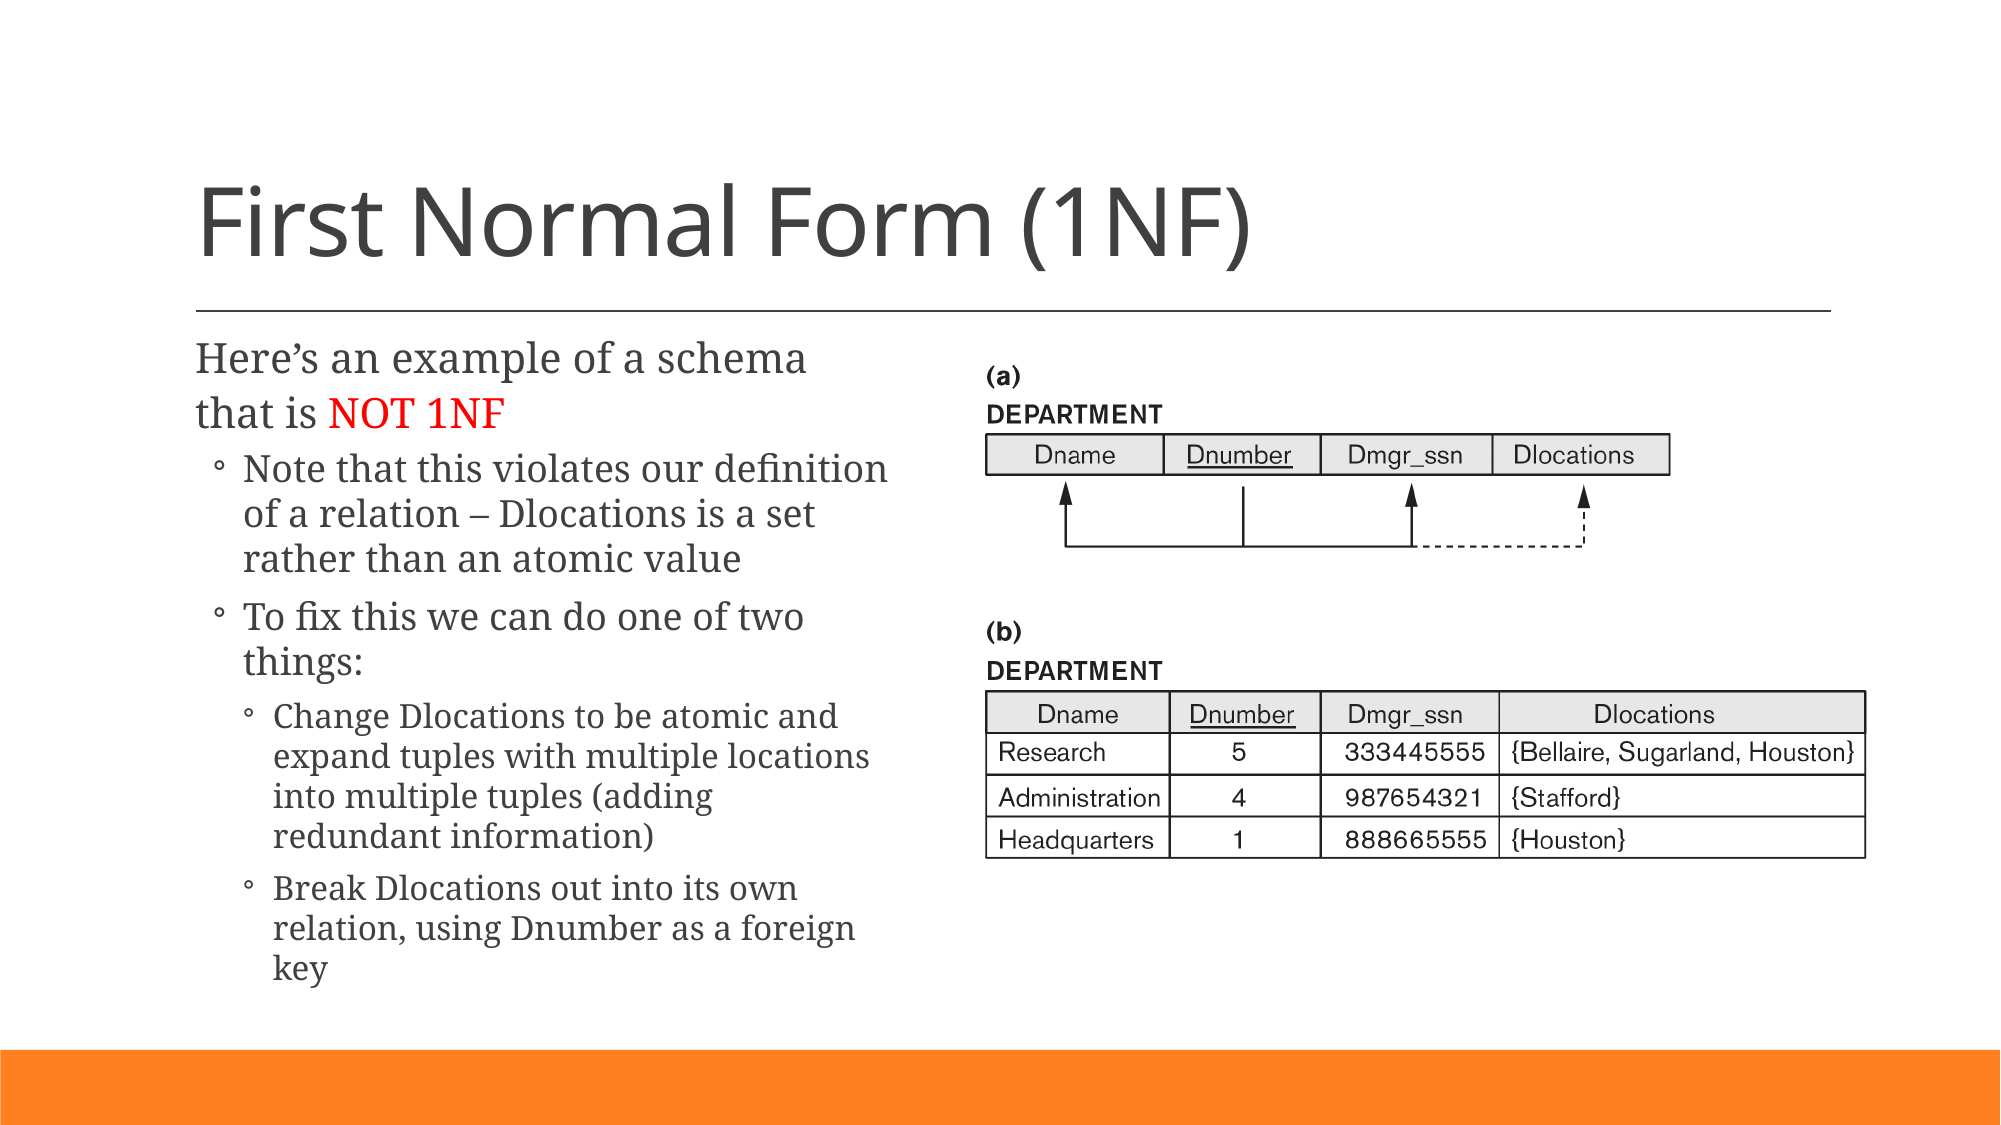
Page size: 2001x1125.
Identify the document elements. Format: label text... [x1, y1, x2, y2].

title First Normal Form (1NF) [180, 47, 1830, 285]
list Here’s an example of a schema that is NOT 1NF Note that this violates our definition of a relation – Dlocations is a set rather than an atomic value To fix this we can do one of two things: Change Dlocations to be atomic and expand tuples with multiple locations into multiple tuples (adding redundant information) Break Dlocations out into its own relation, using Dnumber as a foreign key [180, 319, 891, 1006]
picture [940, 355, 1880, 882]
